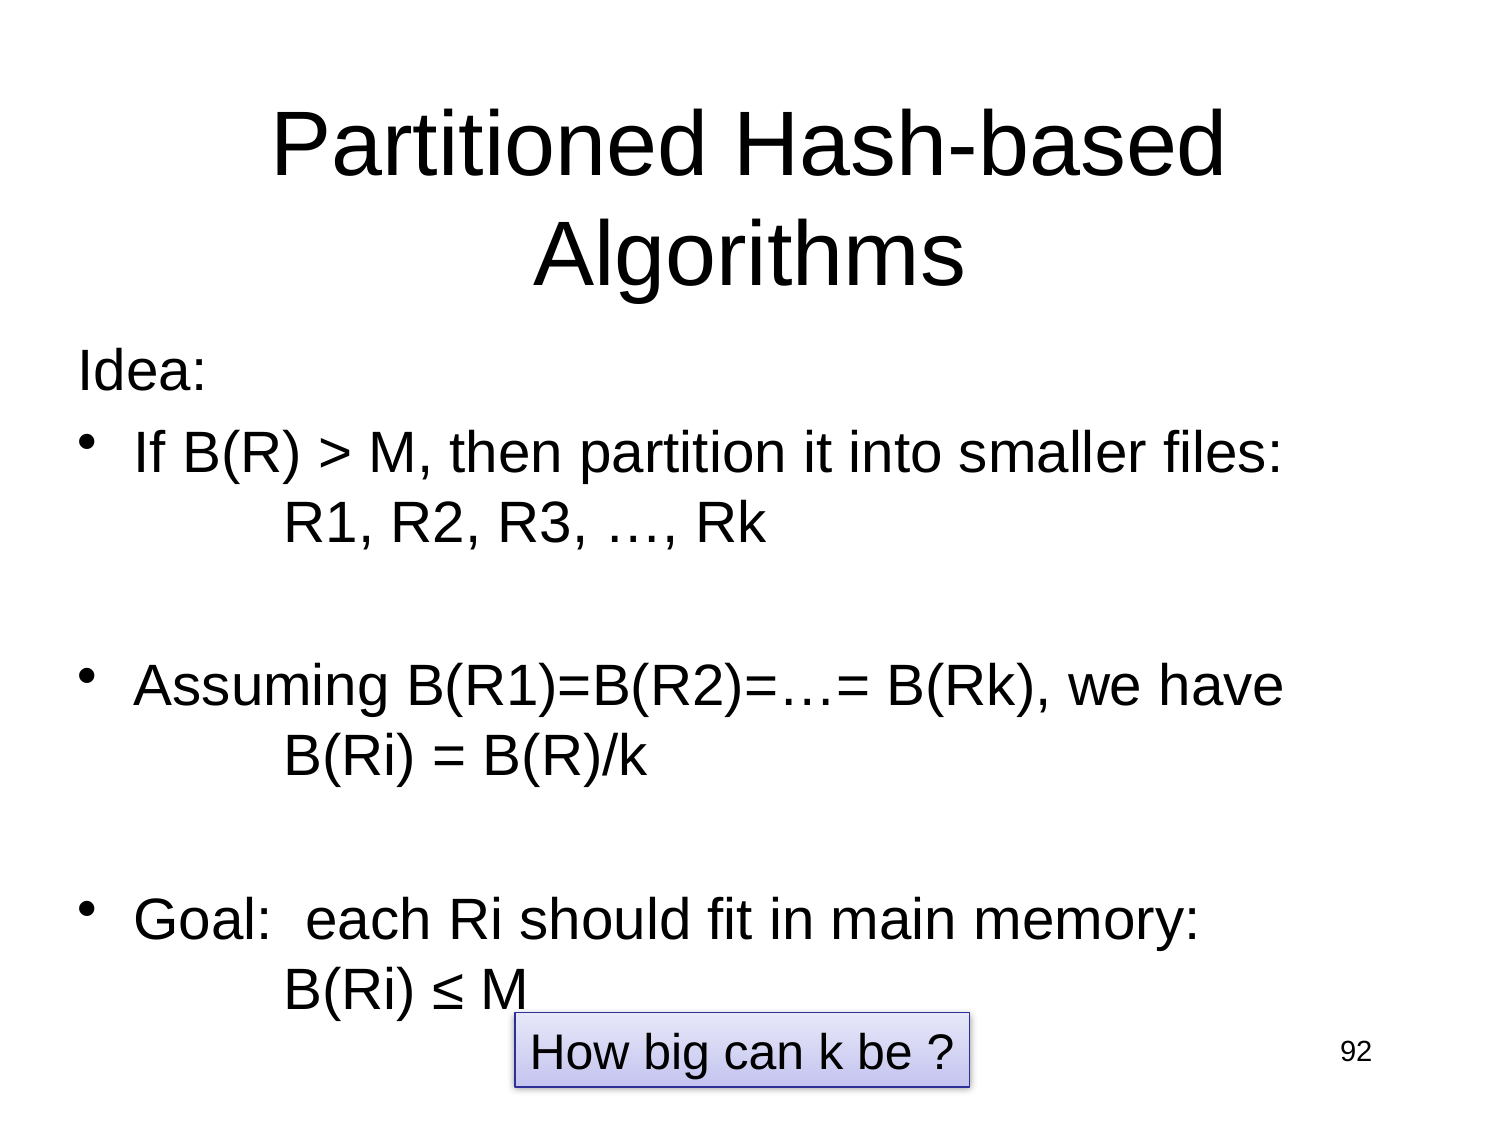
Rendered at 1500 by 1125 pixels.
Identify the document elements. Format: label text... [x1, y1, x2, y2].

footer Dan Suciu -- 544, Winter 2011 [512, 1024, 988, 1101]
text_box How big can k be ? [514, 1012, 970, 1088]
list Idea: If B(R) > M, then partition it into smaller files: R1, R2, R3, …, Rk Assuming B(R1)=B(R2)=…= B(Rk), we have B(Ri) = B(R)/k Goal: each Ri should fit in main memory: B(Ri) ≤ M [62, 324, 1388, 1001]
title Partitioned Hash-based Algorithms [112, 99, 1388, 288]
slide_number 92 [1074, 1024, 1388, 1101]
